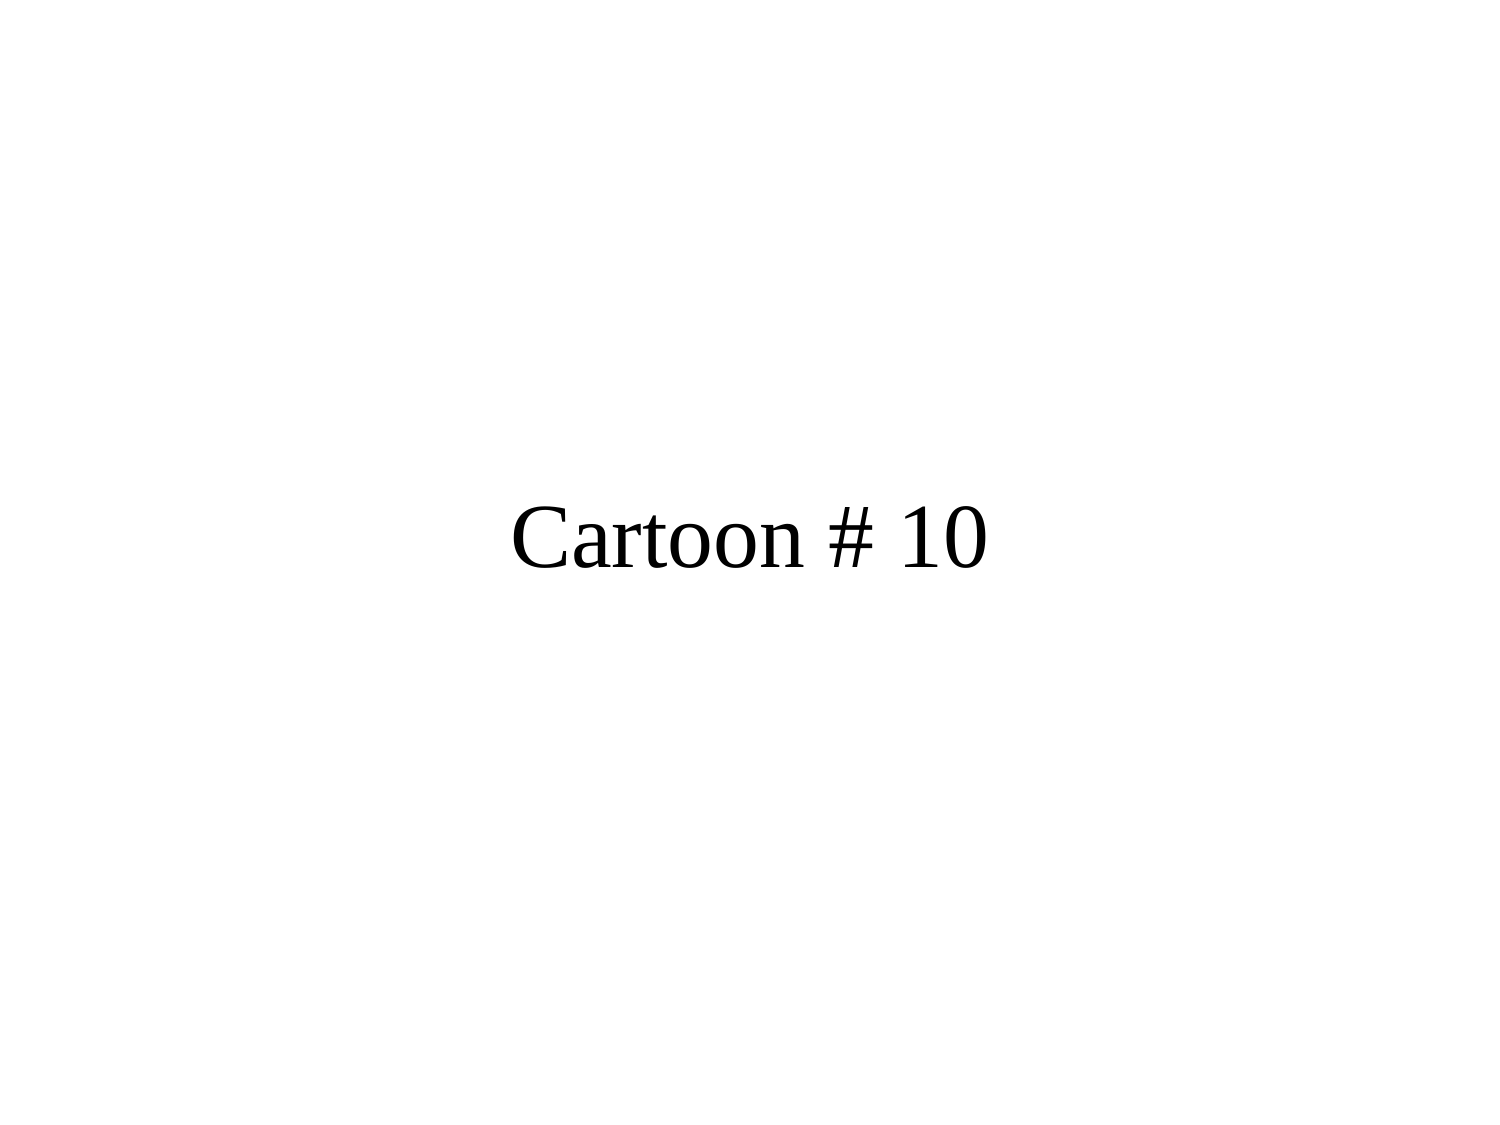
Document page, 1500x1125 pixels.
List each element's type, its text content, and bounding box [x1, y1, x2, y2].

title Cartoon # 10 [112, 437, 1388, 626]
